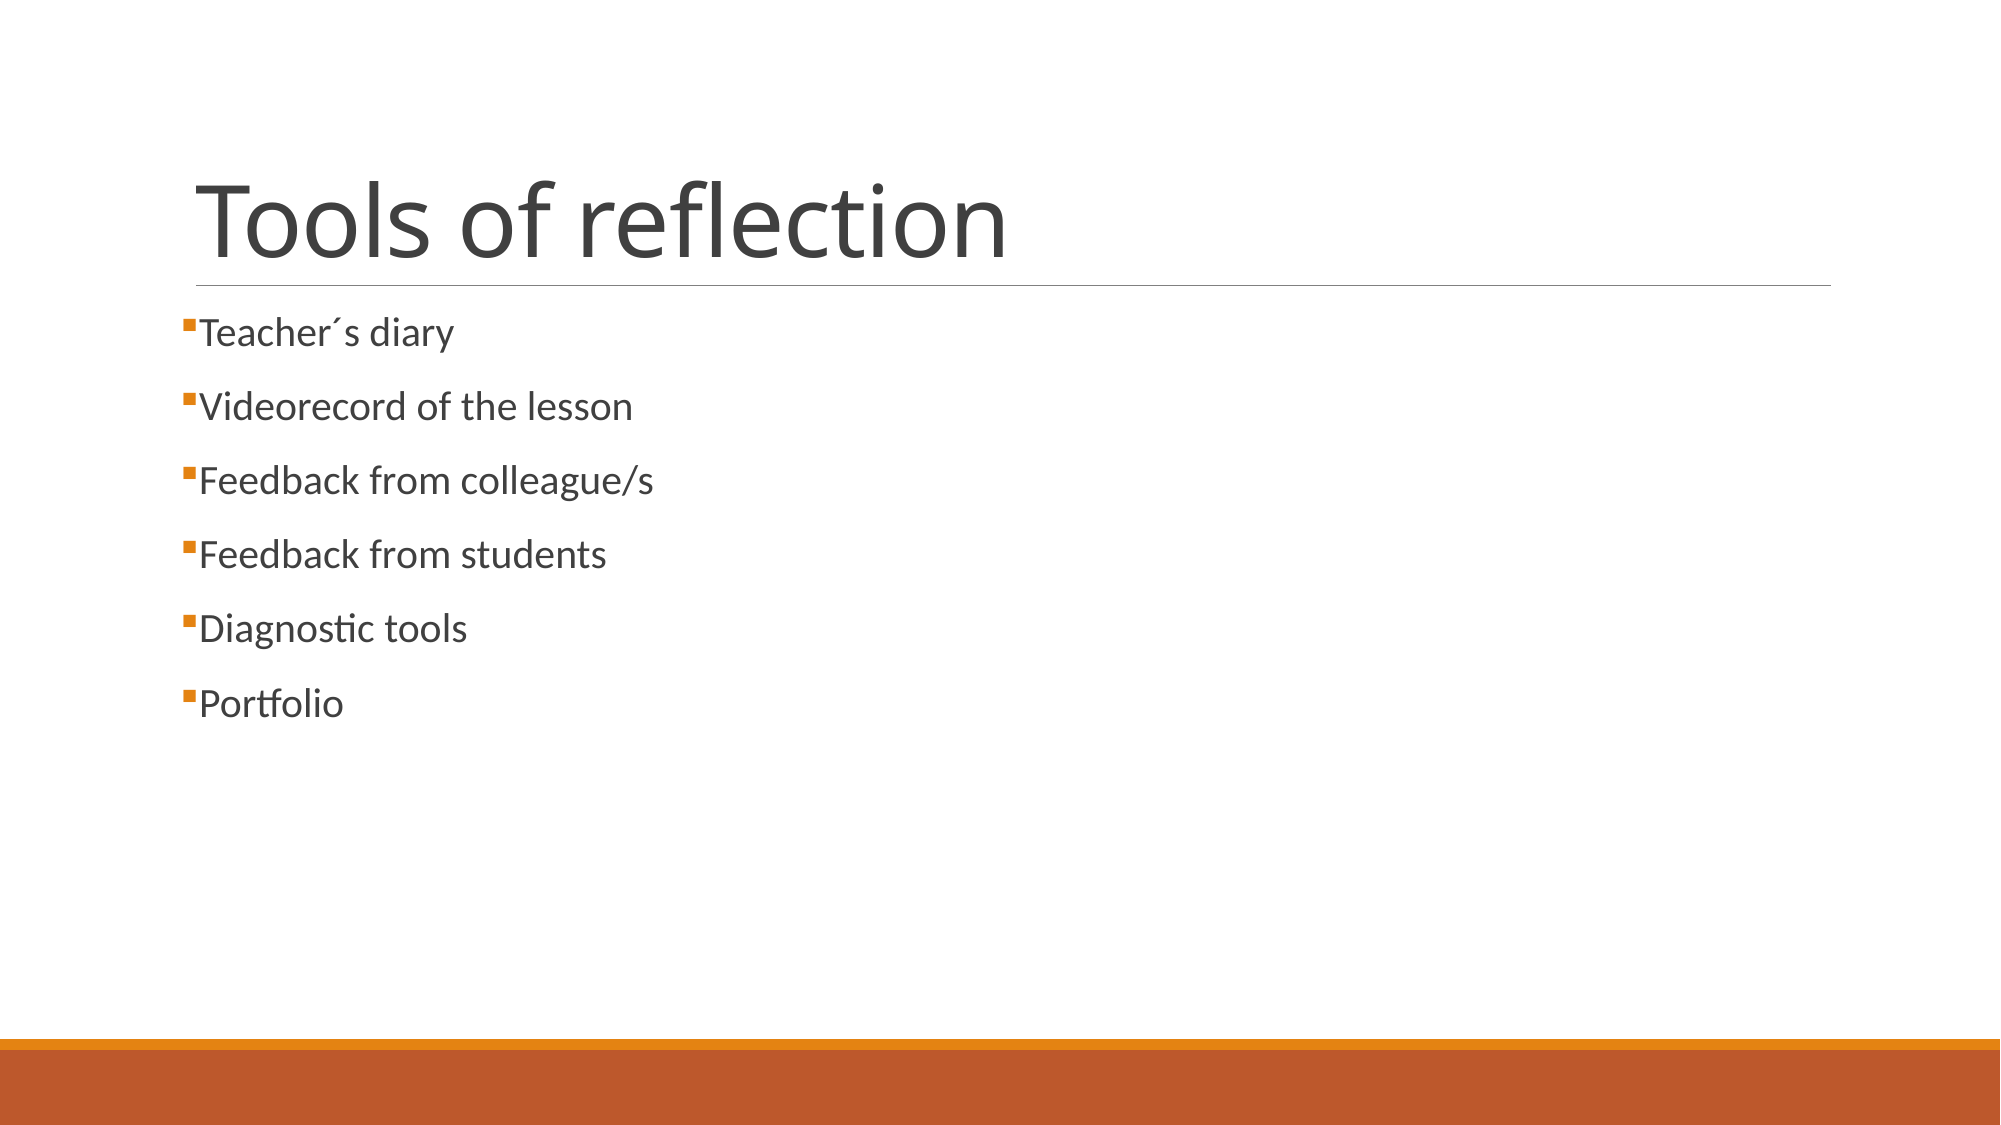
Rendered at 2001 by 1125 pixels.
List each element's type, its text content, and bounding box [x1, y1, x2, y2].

list Teacher´s diary Videorecord of the lesson Feedback from colleague/s Feedback from students Diagnostic tools Portfolio [180, 302, 1830, 963]
title Tools of reflection [180, 47, 1830, 285]
